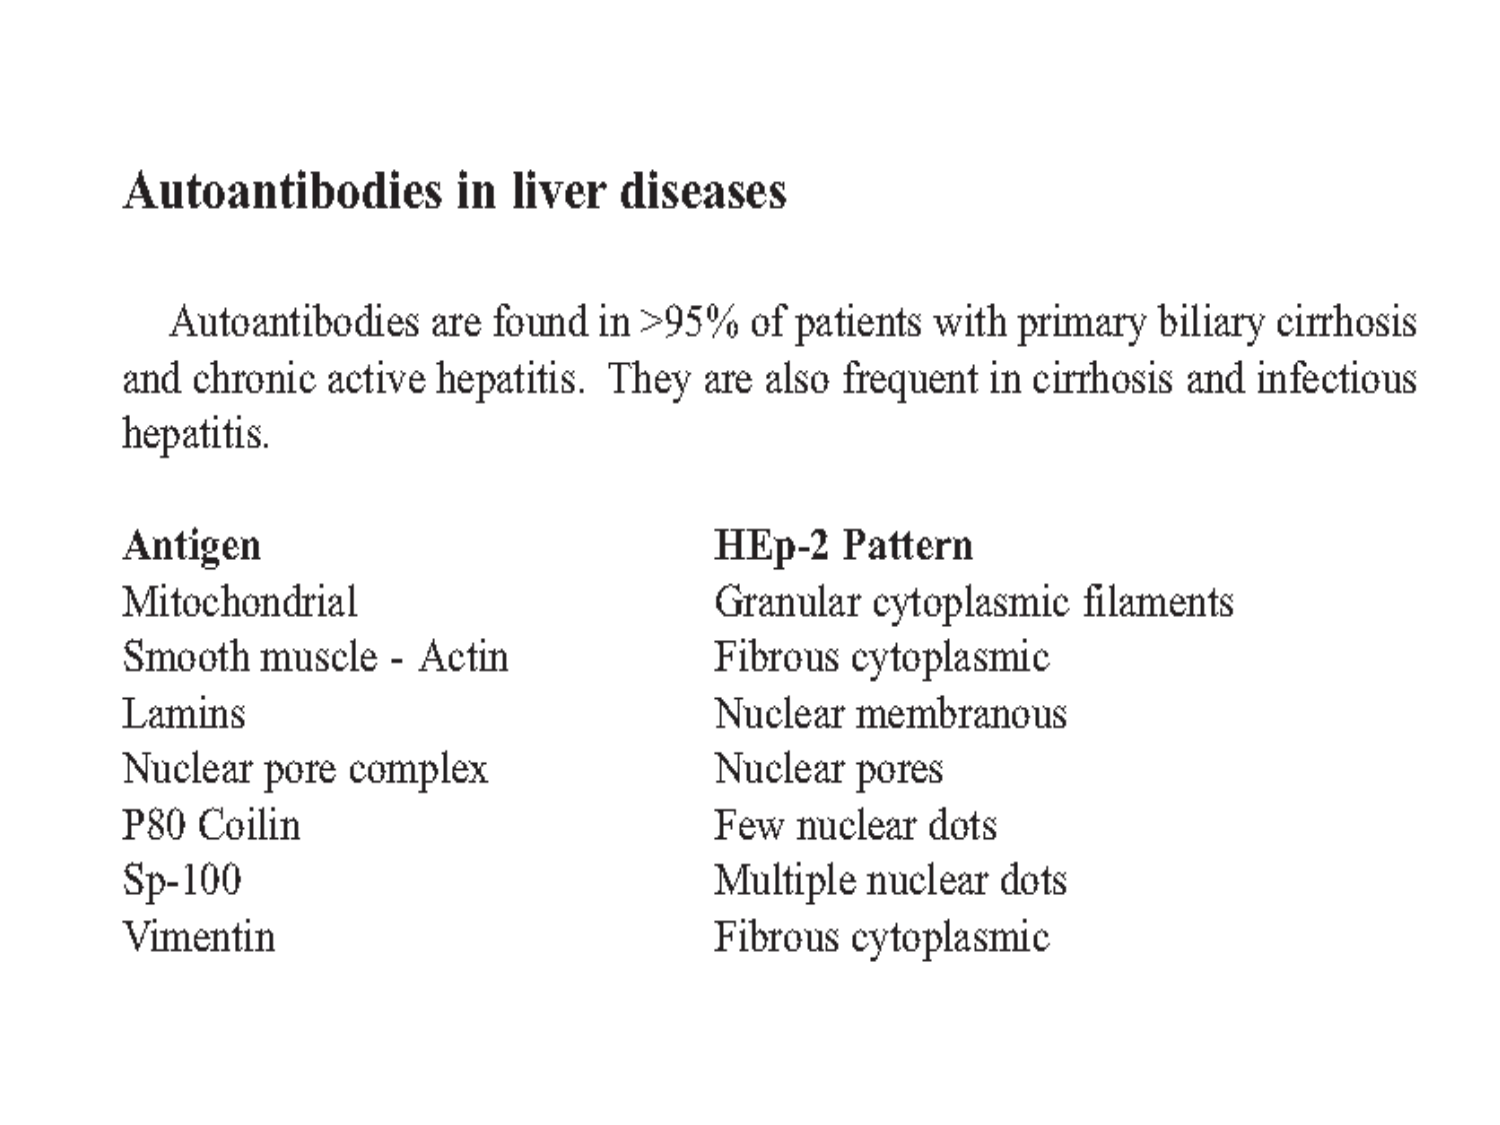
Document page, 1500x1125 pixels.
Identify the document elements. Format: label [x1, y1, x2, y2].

picture [112, 160, 1436, 1035]
